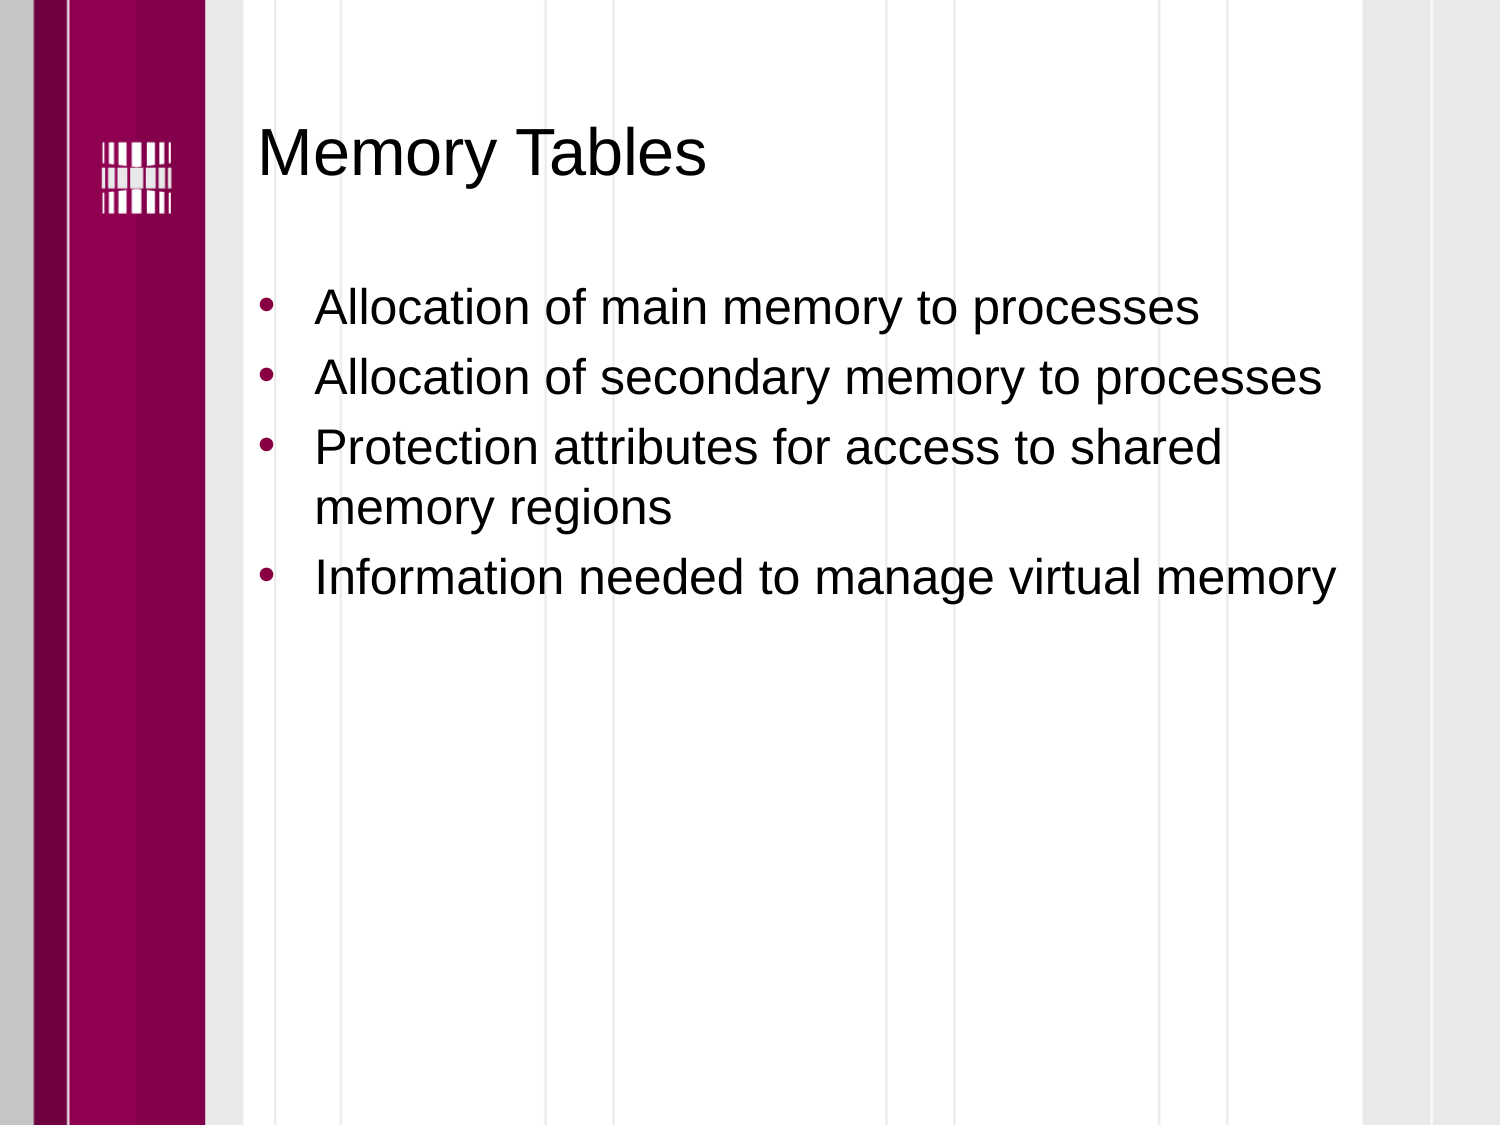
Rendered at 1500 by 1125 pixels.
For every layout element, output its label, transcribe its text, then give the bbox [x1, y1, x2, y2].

picture [0, 0, 1500, 1125]
title Memory Tables [242, 54, 1360, 244]
list Allocation of main memory to processes Allocation of secondary memory to processes Protection attributes for access to shared memory regions Information needed to manage virtual memory [242, 266, 1363, 1028]
